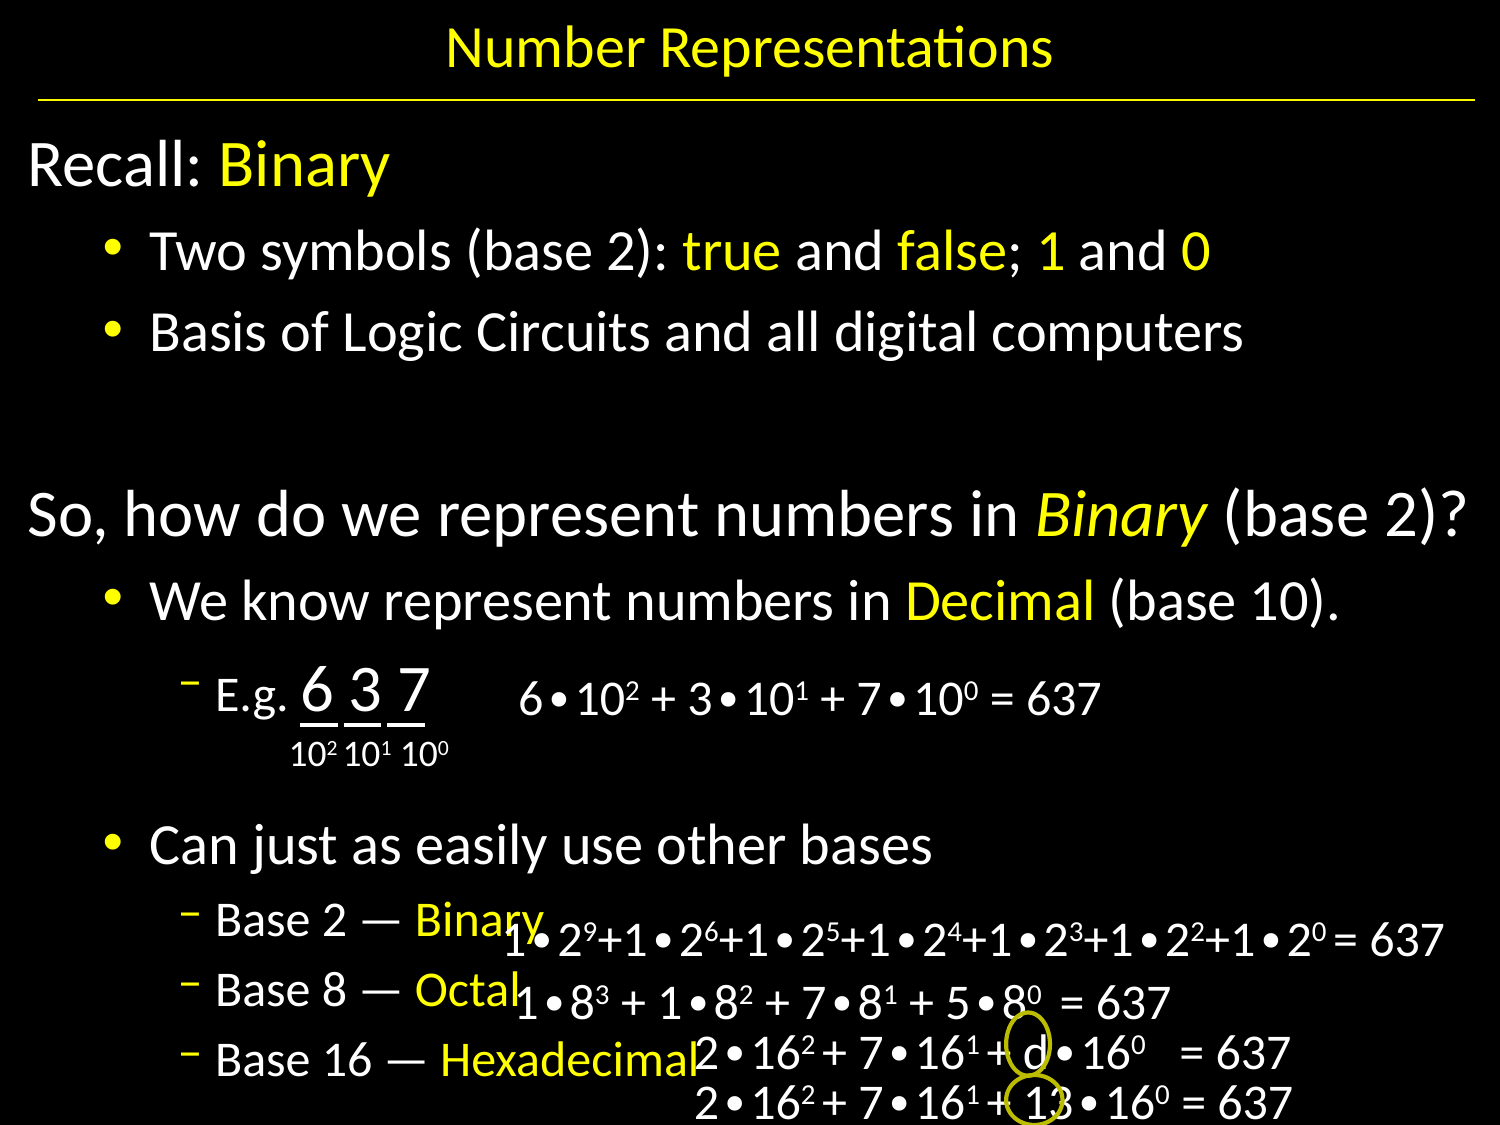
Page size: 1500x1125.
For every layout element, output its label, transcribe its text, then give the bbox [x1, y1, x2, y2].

text_box 1∙83 + 1∙82 + 7∙81 + 5∙80 = 637 [498, 962, 1187, 1038]
text_box 2∙162 + 7∙161 + d∙160 = 637 [679, 1012, 1018, 1061]
text_box 1∙29+1∙26+1∙25+1∙24+1∙23+1∙22+1∙20 = 637 [486, 899, 1460, 974]
text_box [1004, 1072, 1065, 1125]
text_box [1004, 1010, 1053, 1076]
text_box 2∙162 + 7∙161 + d∙160 = 637 [1038, 1012, 1307, 1061]
text_box 2∙162 + 7∙161 + 13∙160 = 637 [1042, 1061, 1308, 1125]
text_box 2∙162 + 7∙161 + 13∙160 = 637 [679, 1061, 1020, 1125]
list Recall: Binary Two symbols (base 2): true and false; 1 and 0 Basis of Logic Circuits and all digital computers So, how do we represent numbers in Binary (base 2)? We know represent numbers in Decimal (base 10). E.g. 6 3 7 Can just as easily use other bases Base 2 — Binary Base 8 — Octal Base 16 — Hexadecimal [12, 112, 1500, 1125]
text_box 6∙102 + 3∙101 + 7∙100 = 637 [503, 657, 1117, 733]
text_box 102 101 100 [275, 722, 463, 775]
title Number Representations [37, 0, 1463, 88]
